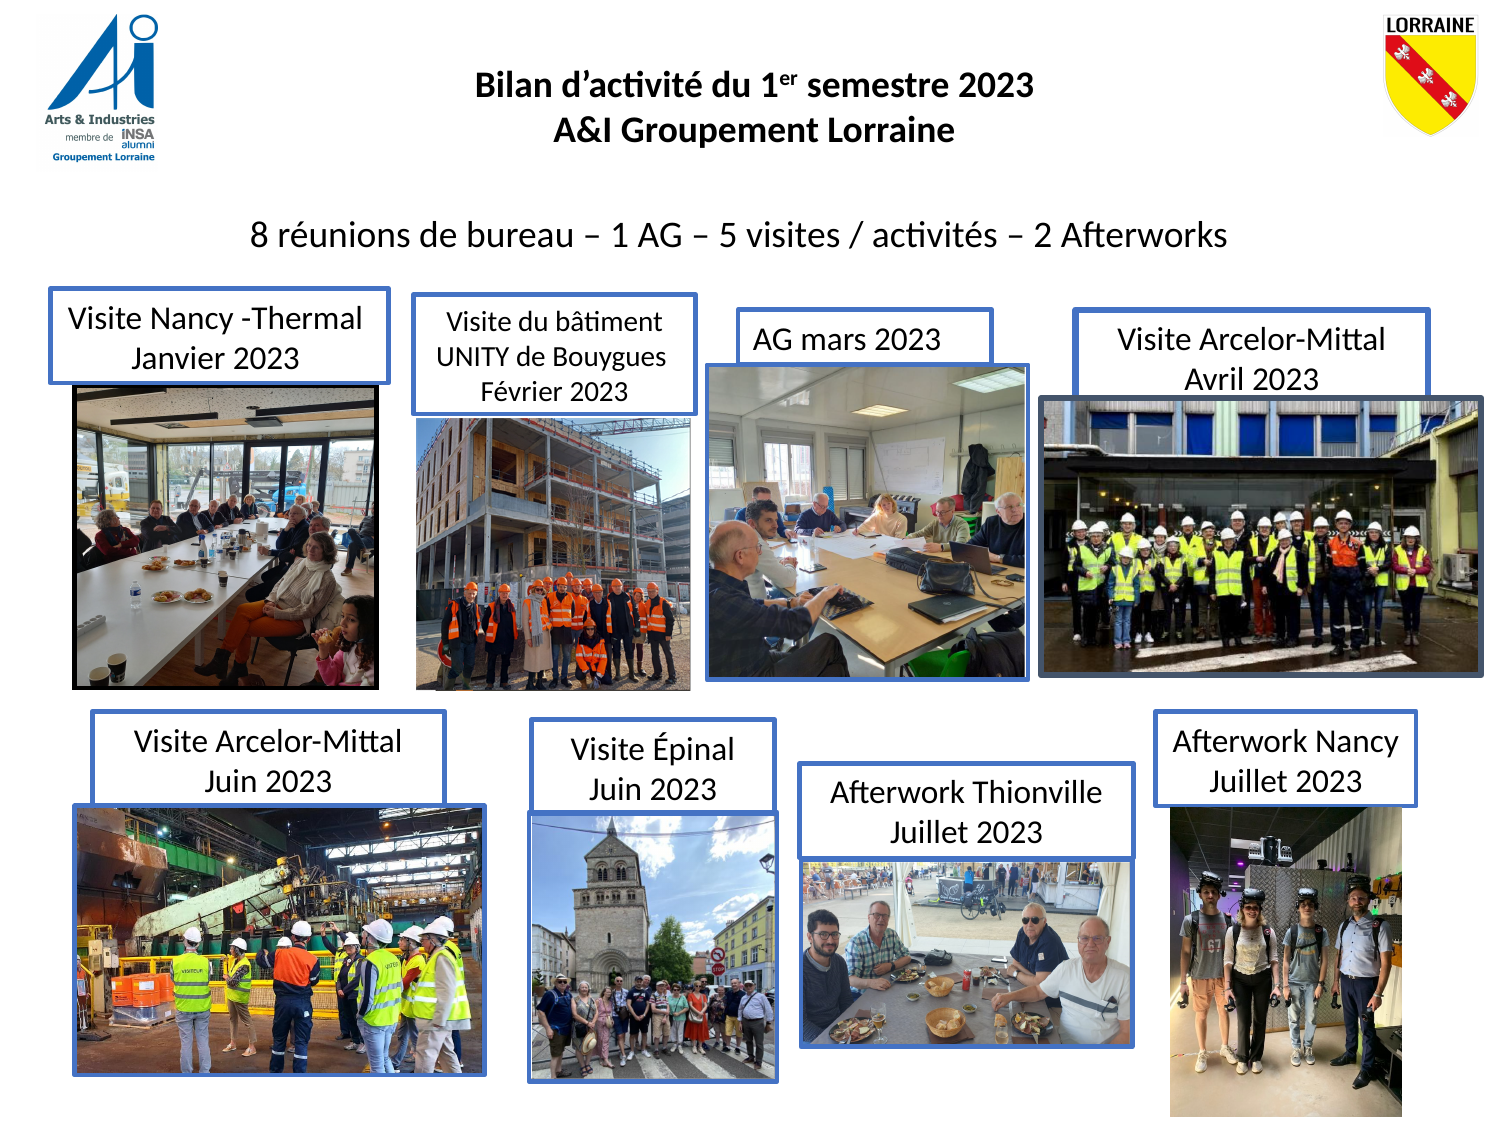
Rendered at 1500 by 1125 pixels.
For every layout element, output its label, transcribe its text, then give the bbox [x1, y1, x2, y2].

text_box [413, 294, 696, 691]
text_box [531, 719, 775, 1079]
picture [36, 14, 158, 172]
text_box Bilan d’activité du 1er semestre 2023 A&I Groupement Lorraine [460, 52, 1050, 157]
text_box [50, 288, 389, 686]
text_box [1044, 309, 1479, 673]
text_box 8 réunions de bureau – 1 AG – 5 visites / activités – 2 Afterworks [235, 202, 1245, 262]
picture [1383, 14, 1479, 137]
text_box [799, 763, 1134, 1045]
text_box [76, 711, 482, 1073]
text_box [709, 309, 1026, 678]
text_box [1155, 711, 1417, 1117]
